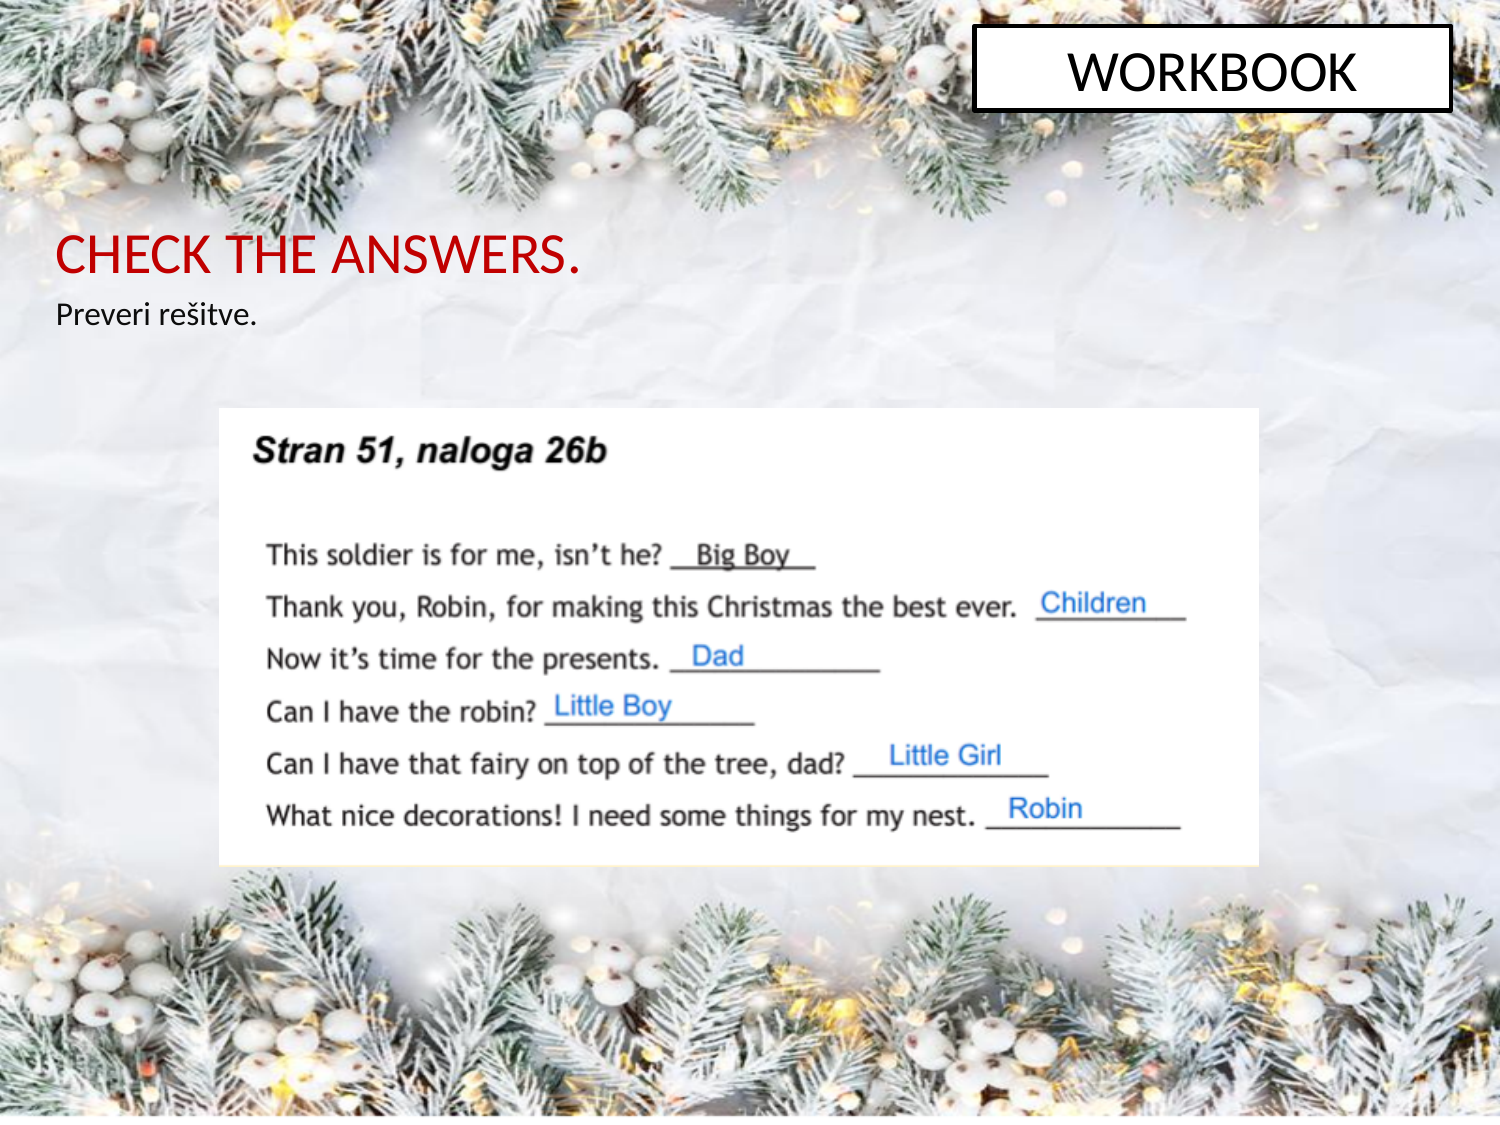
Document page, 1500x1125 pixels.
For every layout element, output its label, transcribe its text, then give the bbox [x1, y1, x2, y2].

picture [0, 0, 1500, 1125]
text_box WORKBOOK [972, 24, 1453, 113]
list CHECK THE ANSWERS. Preveri rešitve. [29, 208, 1448, 438]
